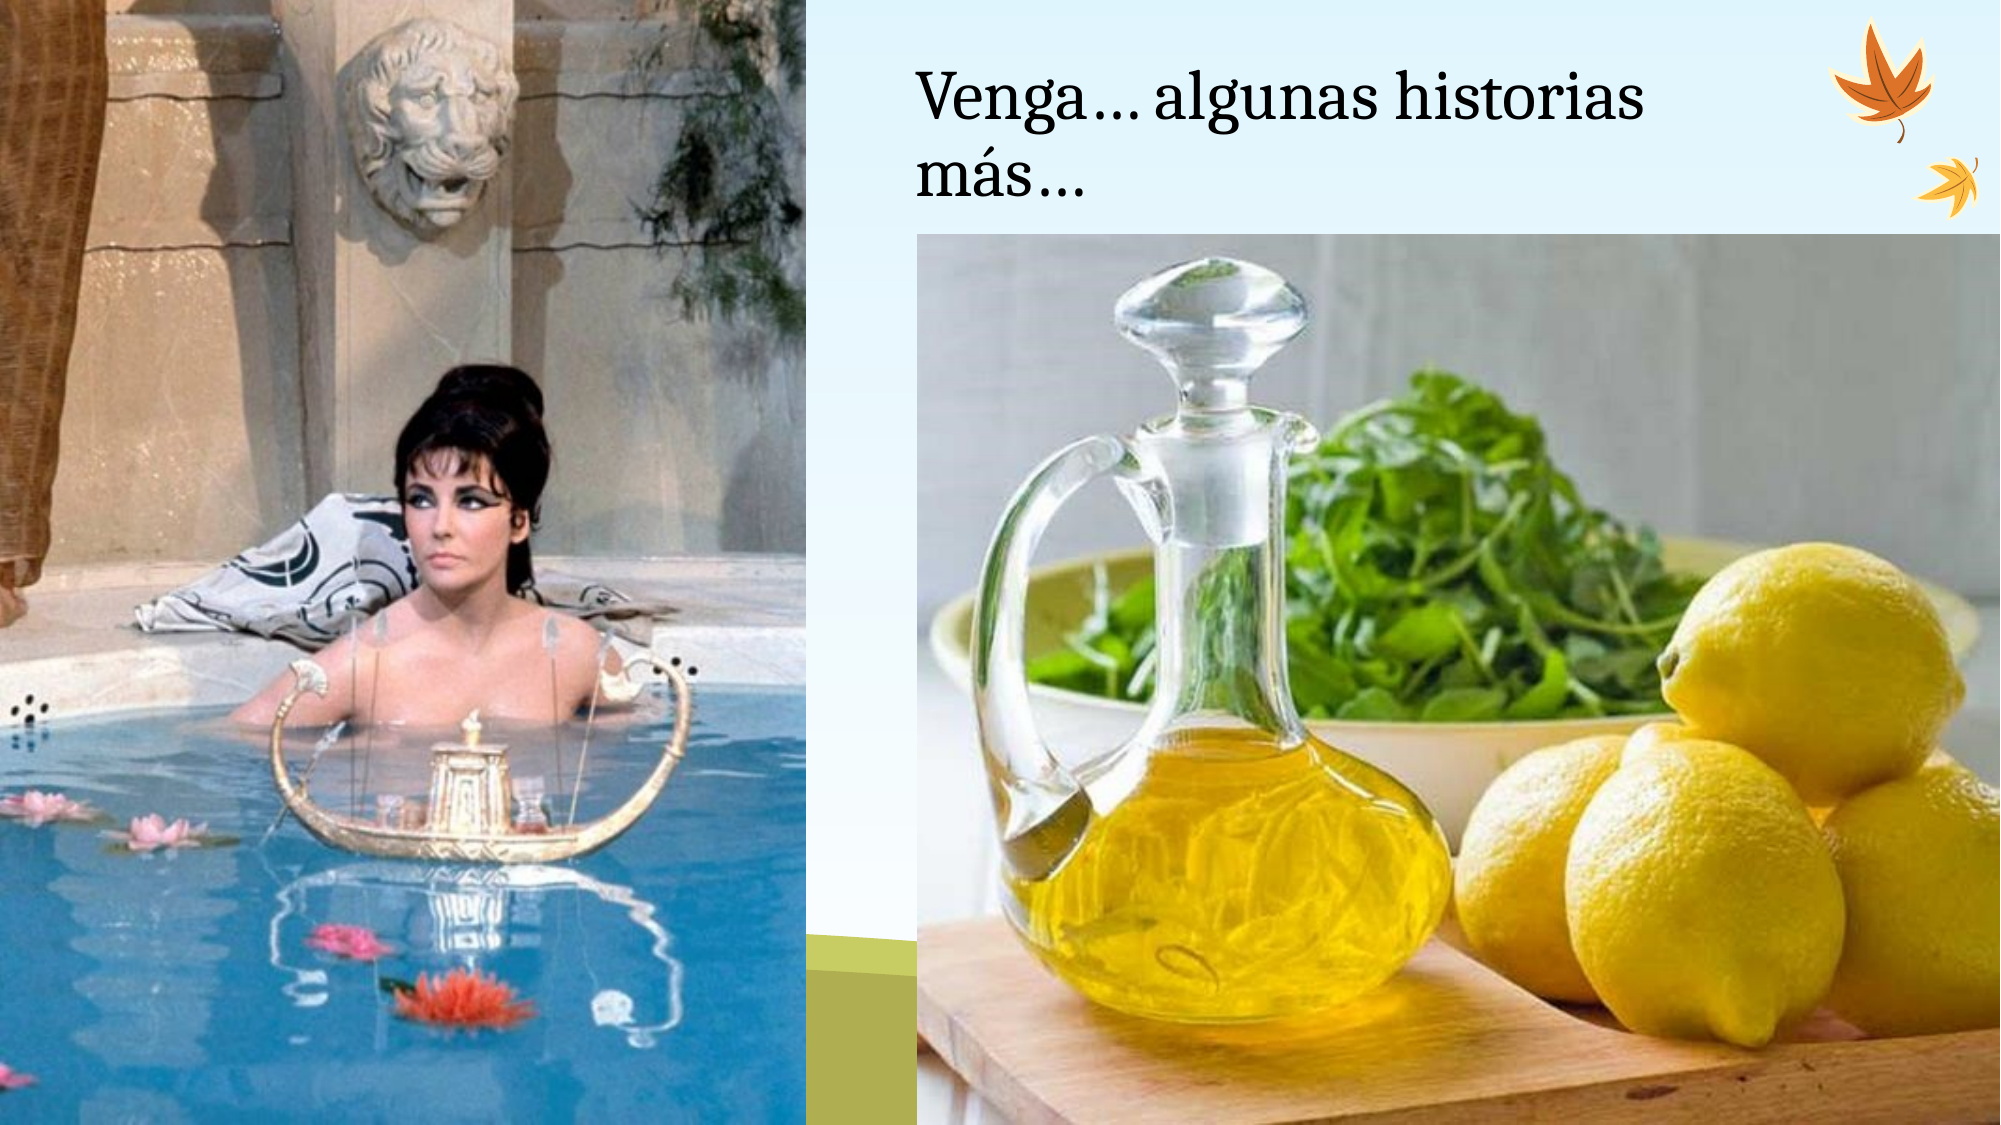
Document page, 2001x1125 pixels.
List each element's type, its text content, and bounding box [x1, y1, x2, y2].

picture [917, 234, 2000, 1125]
title Venga… algunas historias más… [900, 16, 1816, 220]
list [0, 0, 806, 1125]
